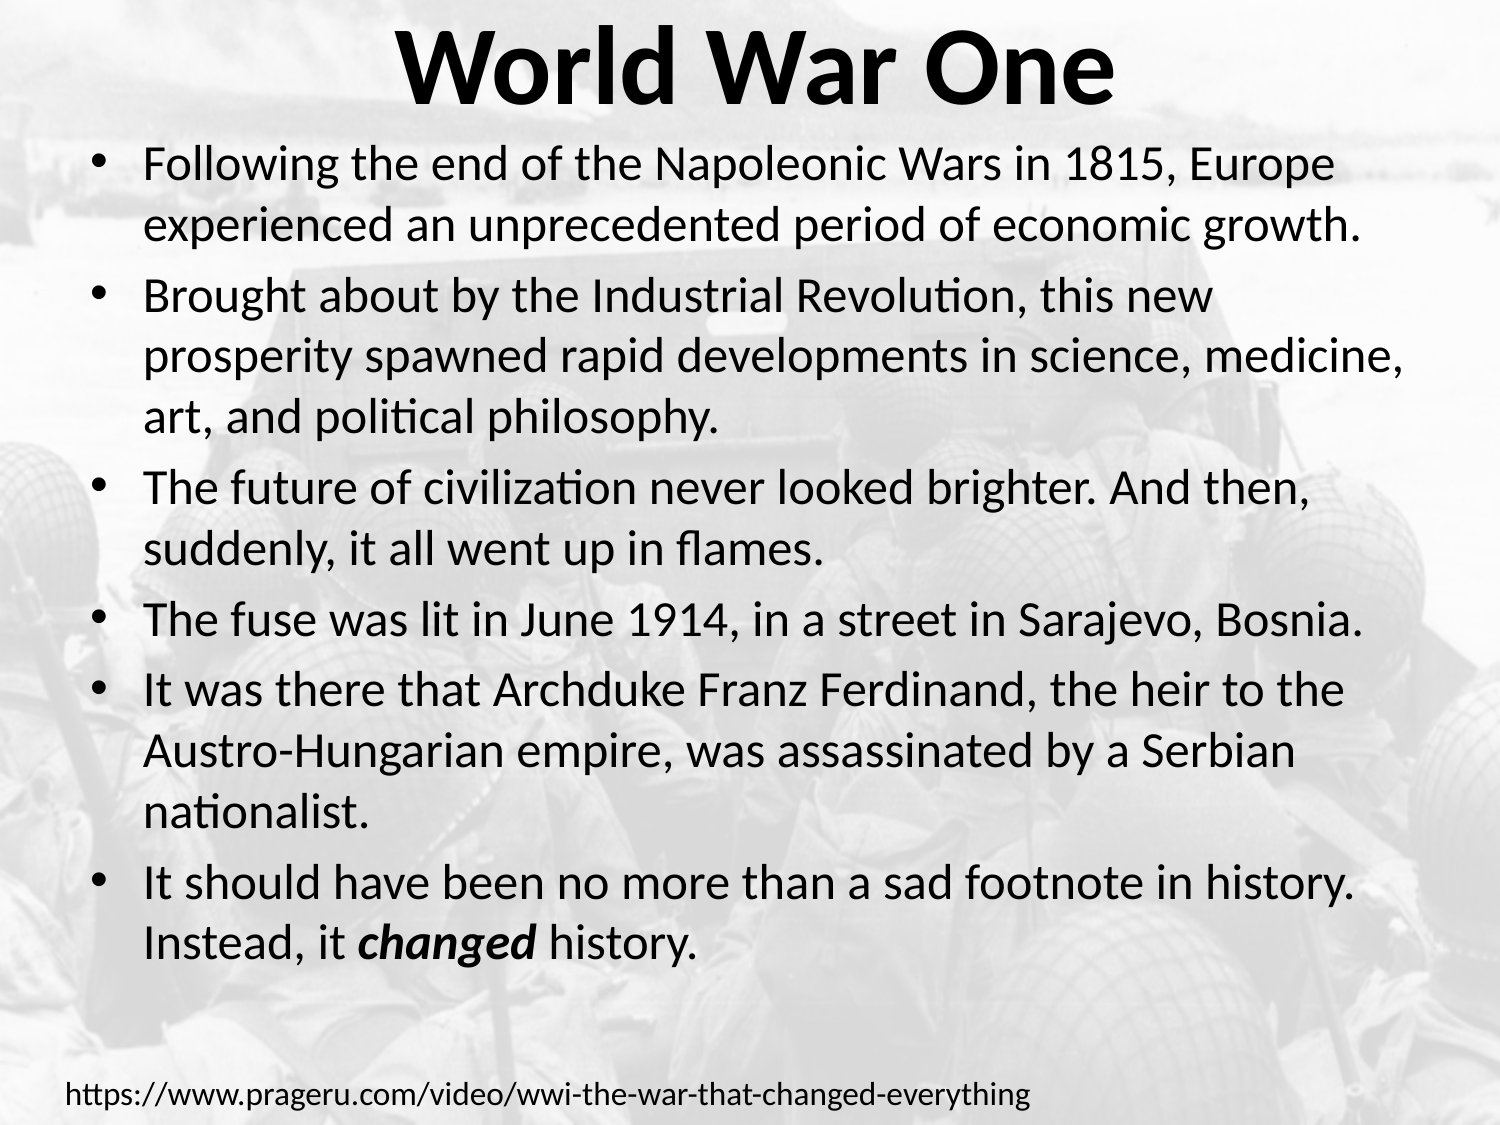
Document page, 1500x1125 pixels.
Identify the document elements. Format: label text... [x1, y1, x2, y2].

list Following the end of the Napoleonic Wars in 1815, Europe experienced an unprecedented period of economic growth. Brought about by the Industrial Revolution, this new prosperity spawned rapid developments in science, medicine, art, and political philosophy. The future of civilization never looked brighter. And then, suddenly, it all went up in flames. The fuse was lit in June 1914, in a street in Sarajevo, Bosnia. It was there that Archduke Franz Ferdinand, the heir to the Austro-Hungarian empire, was assassinated by a Serbian nationalist. It should have been no more than a sad footnote in history. Instead, it changed history. [75, 122, 1425, 1064]
title World War One [5, 0, 1500, 121]
text_box https://www.prageru.com/video/wwi-the-war-that-changed-everything [49, 1064, 1478, 1120]
